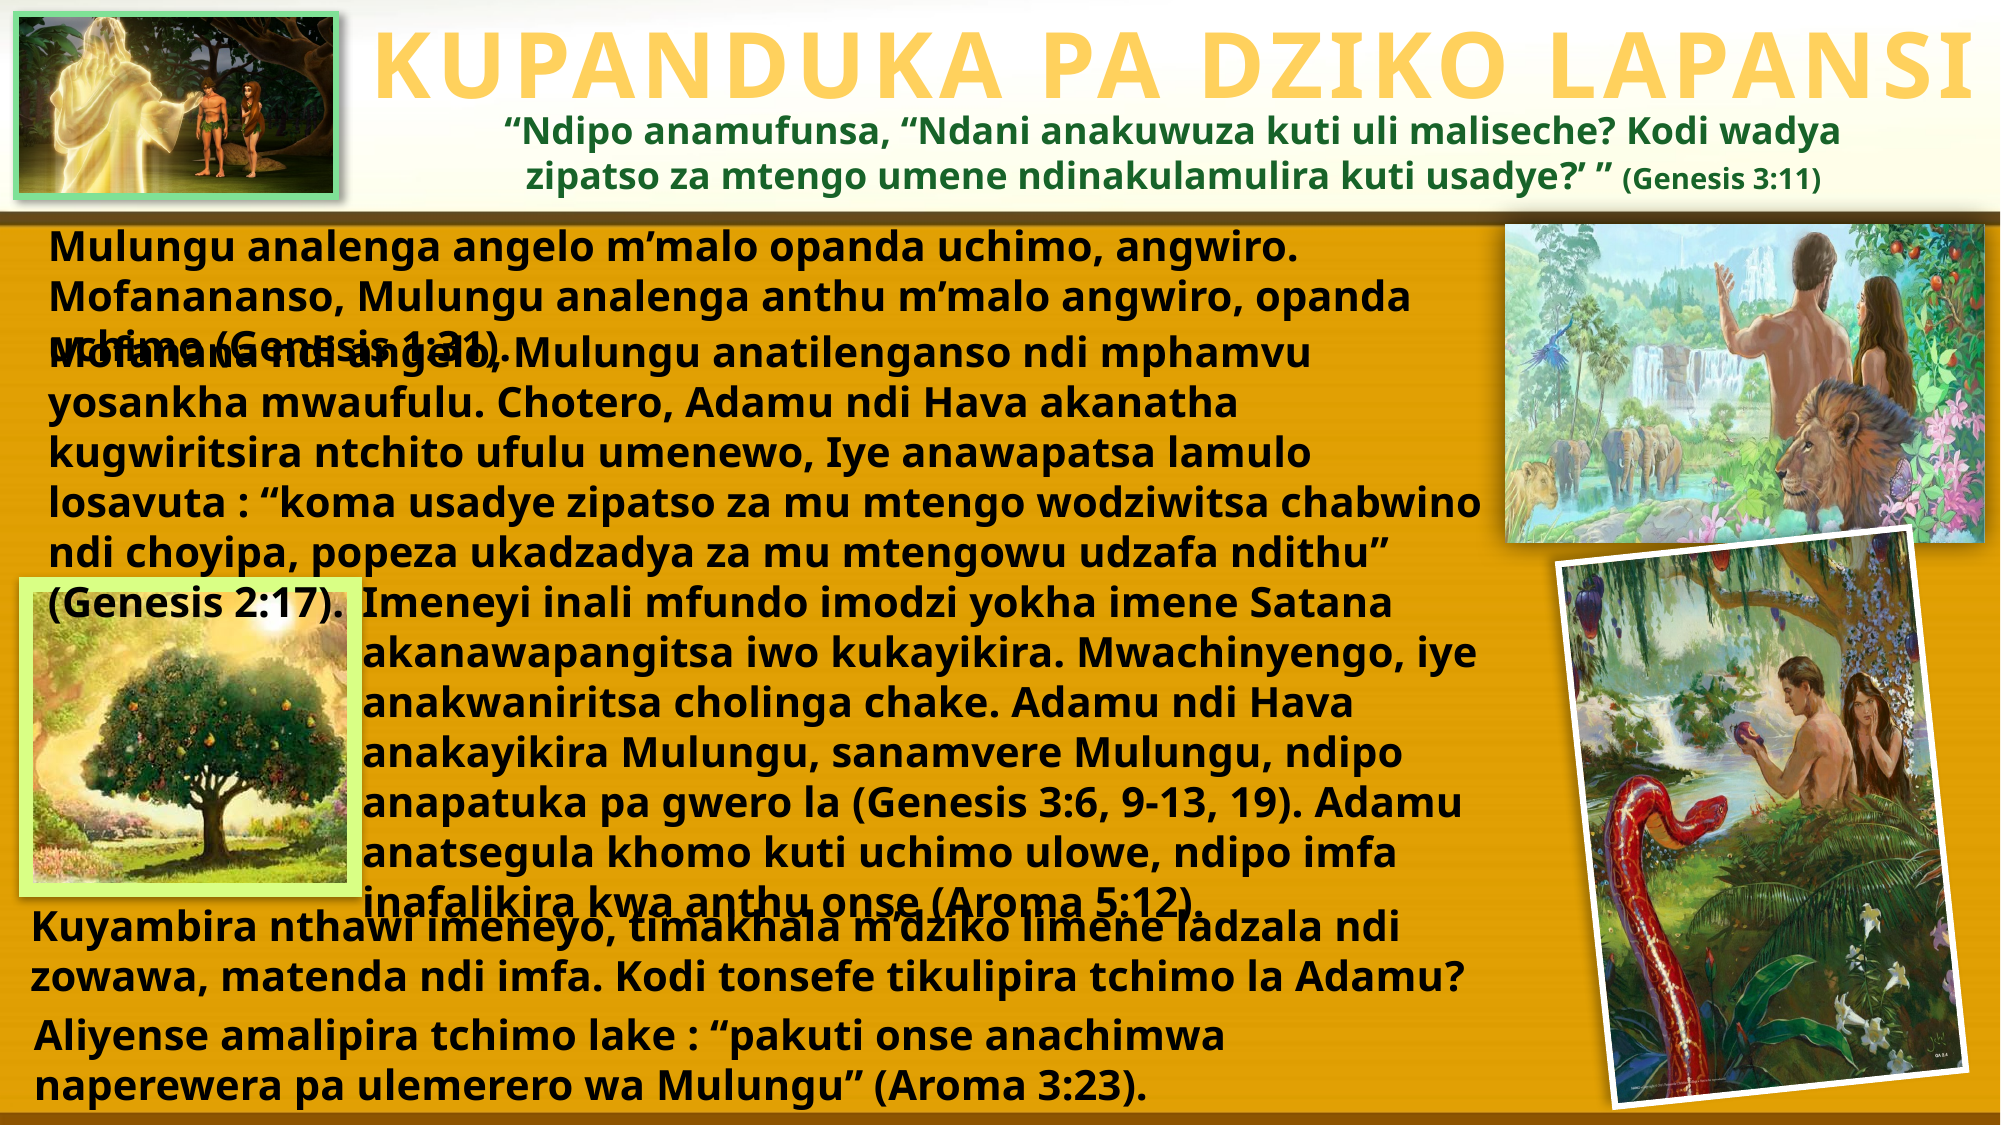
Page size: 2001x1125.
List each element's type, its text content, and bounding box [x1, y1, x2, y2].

picture [0, 0, 2001, 1125]
text_box Aliyense amalipira tchimo lake : “pakuti onse anachimwa naperewera pa ulemerero wa Mulungu” (Aroma 3:23). [18, 1001, 1474, 1117]
text_box KUPANDUKA PA DZIKO LAPANSI [347, 0, 2000, 125]
text_box “Ndipo anamufunsa, “Ndani anakuwuza kuti uli maliseche? Kodi wadya zipatso za mtengo umene ndinakulamulira kuti usadye?’ ” (Genesis 3:11) [418, 99, 1930, 205]
text_box Kuyambira nthawi imeneyo, timakhala m’dziko limene ladzala ndi zowawa, matenda ndi imfa. Kodi tonsefe tikulipira tchimo la Adamu? [15, 892, 1557, 1008]
text_box Mofanana ndi angelo, Mulungu anatilenganso ndi mphamvu yosankha mwaufulu. Chotero, Adamu ndi Hava akanatha kugwiritsira ntchito ufulu umenewo, Iye anawapatsa lamulo losavuta : “koma usadye zipatso za mu mtengo wodziwitsa chabwino ndi choyipa, popeza ukadzadya za mu mtengowu udzafa ndithu” (Genesis 2:17). [33, 318, 1506, 633]
text_box Mulungu analenga angelo m’malo opanda uchimo, angwiro. Mofanananso, Mulungu analenga anthu m’malo angwiro, opanda uchimo (Genesis 1:31). [33, 212, 1506, 318]
text_box Imeneyi inali mfundo imodzi yokha imene Satana akanawapangitsa iwo kukayikira. Mwachinyengo, iye anakwaniritsa cholinga chake. Adamu ndi Hava anakayikira Mulungu, sanamvere Mulungu, ndipo anapatuka pa gwero la (Genesis 3:6, 9-13, 19). Adamu anatsegula khomo kuti uchimo ulowe, ndipo imfa inafalikira kwa anthu onse (Aroma 5:12). [347, 568, 1571, 934]
